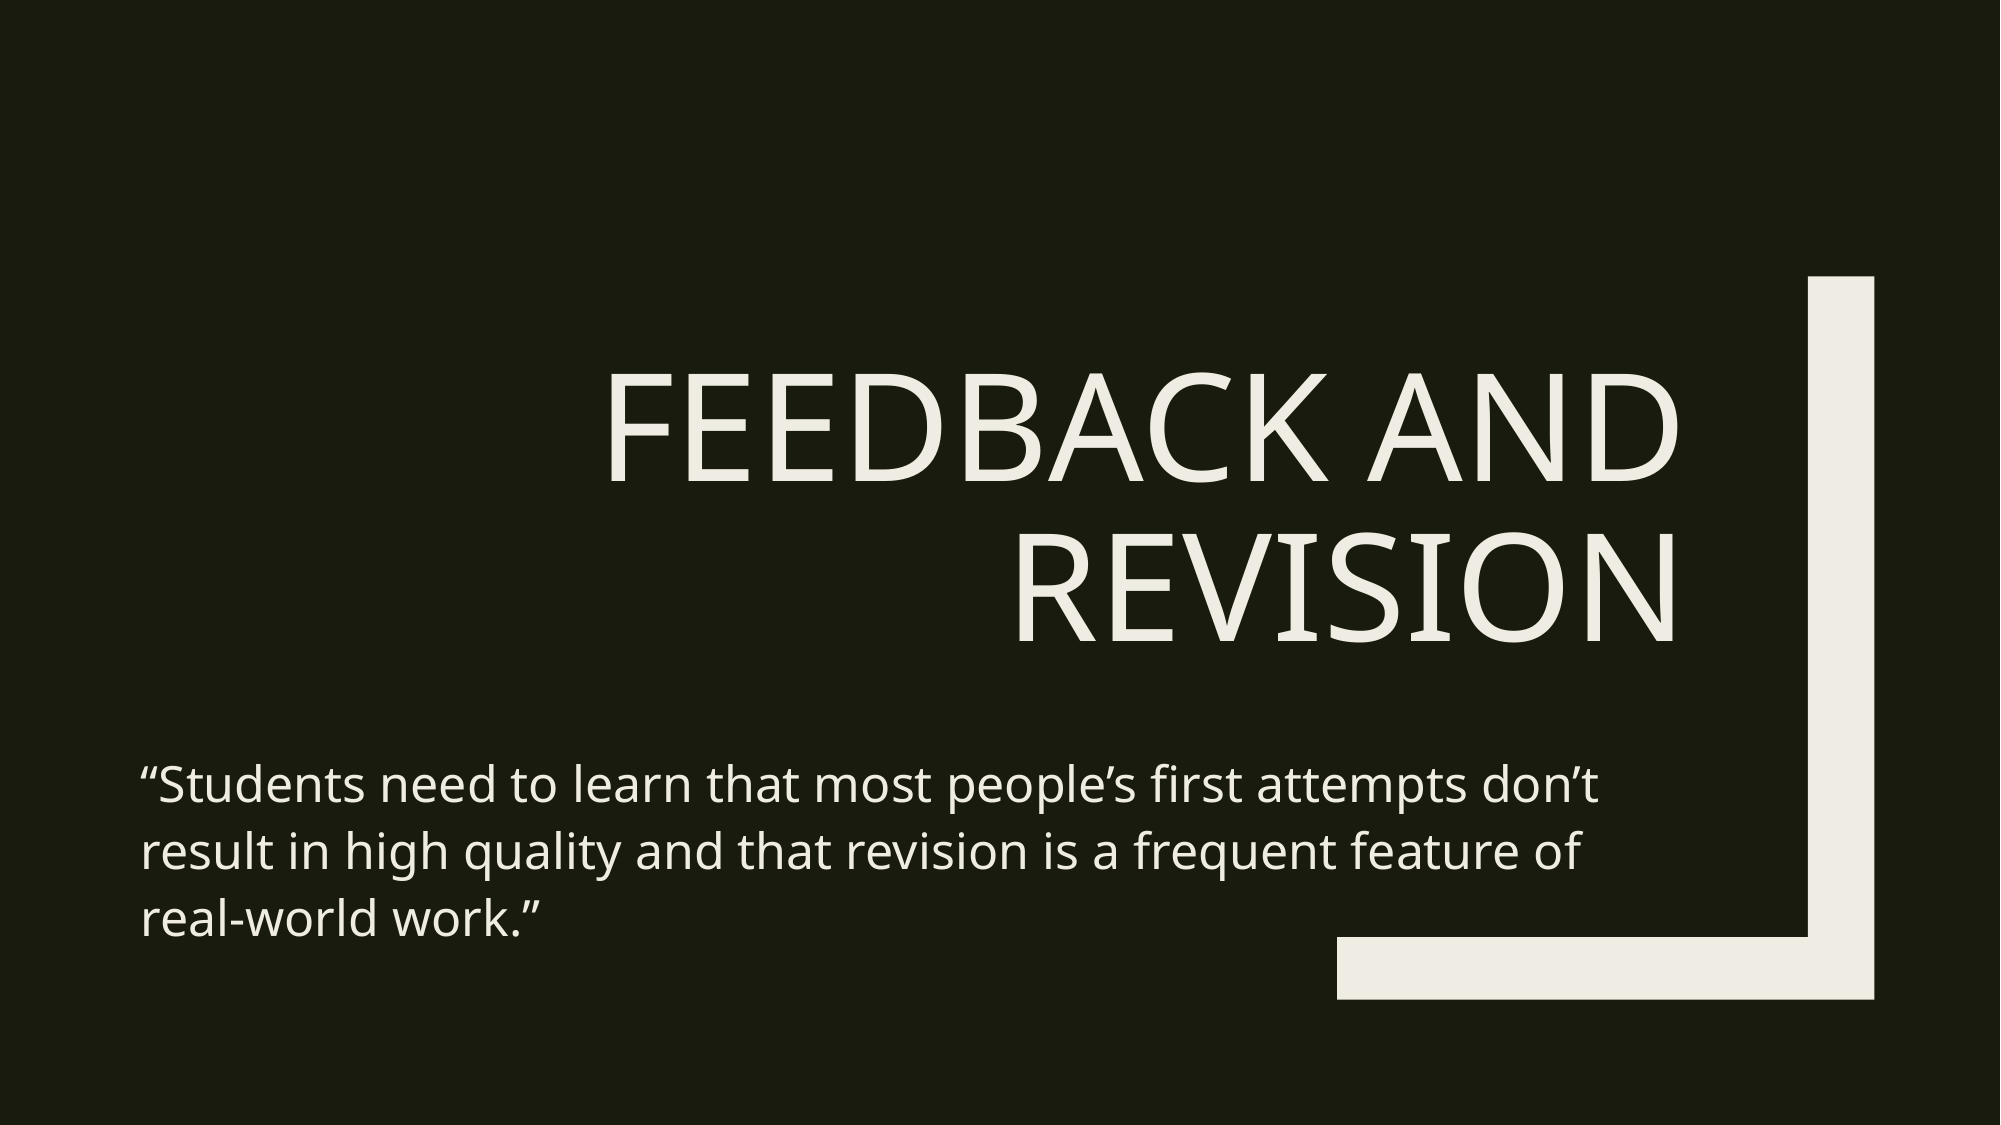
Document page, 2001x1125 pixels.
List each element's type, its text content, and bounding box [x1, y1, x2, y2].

list “Students need to learn that most people’s first attempts don’t result in high quality and that revision is a frequent feature of real-world work.” [125, 737, 1703, 925]
title Feedback and revision [125, 213, 1703, 682]
